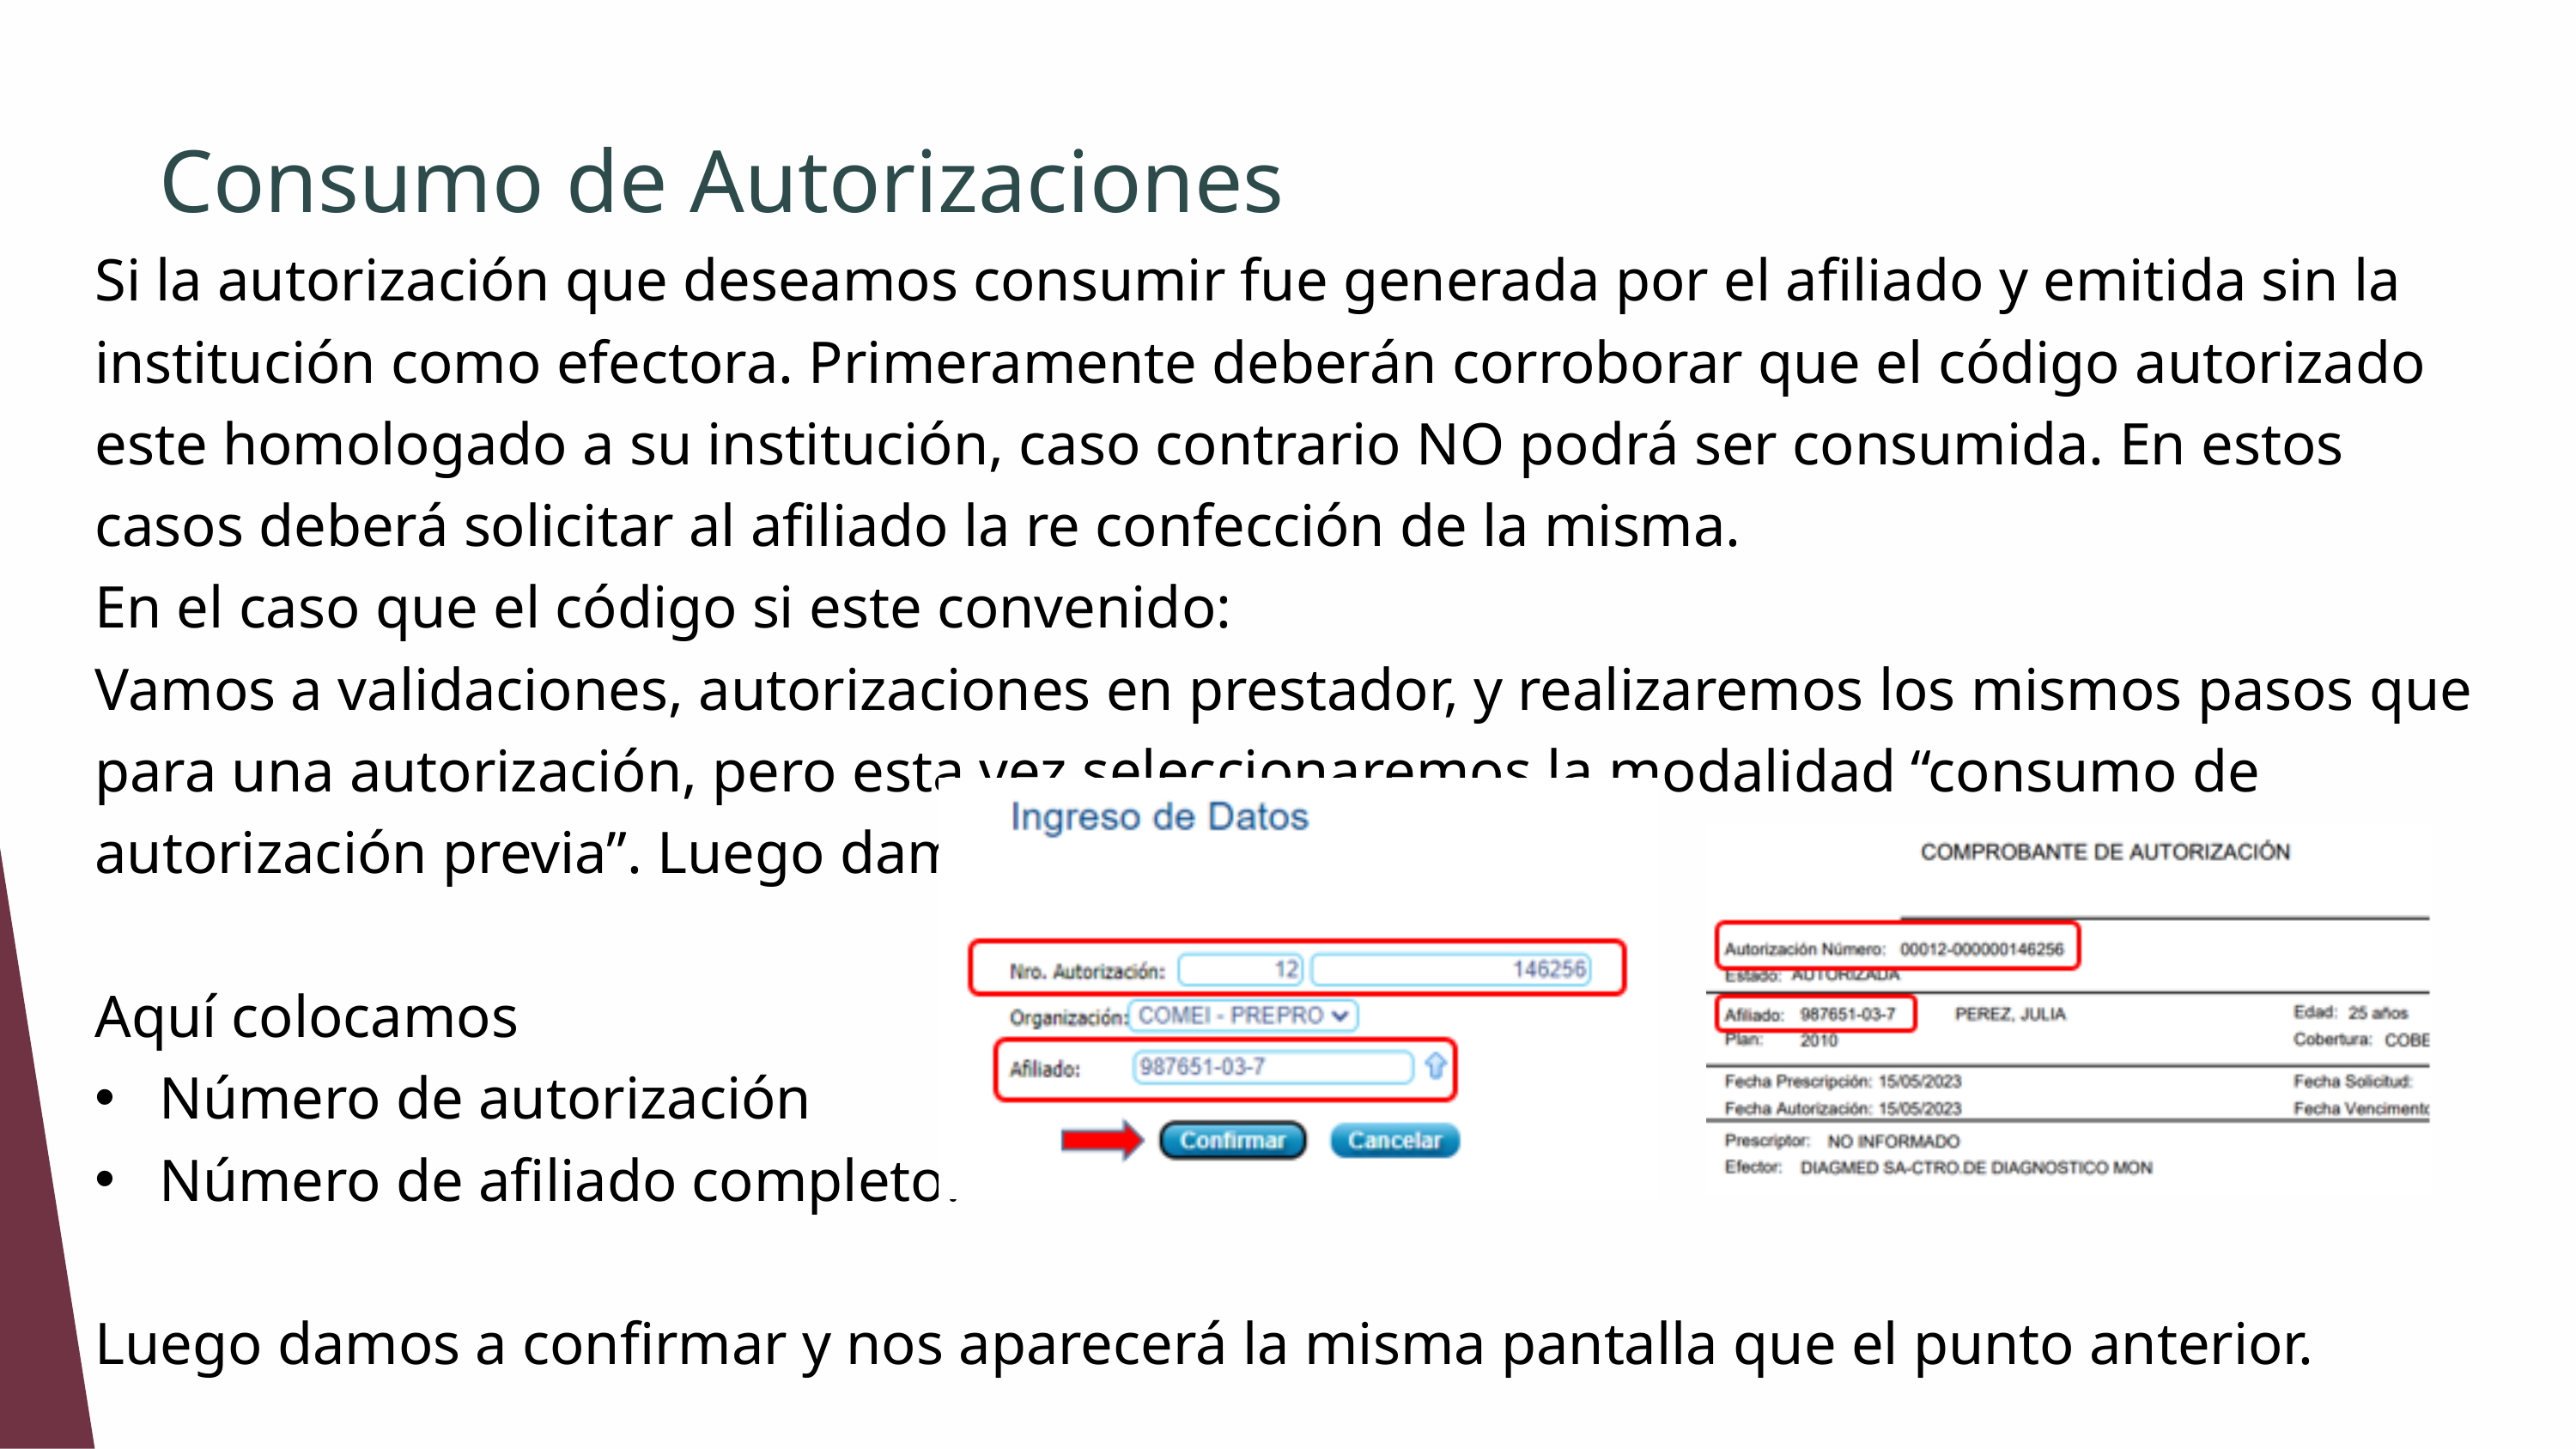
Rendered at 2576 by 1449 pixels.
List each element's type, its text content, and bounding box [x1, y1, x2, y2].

picture [938, 777, 1658, 1200]
text_box Consumo de Autorizaciones [159, 86, 1289, 229]
text_box Si la autorización que deseamos consumir fue generada por el afiliado y emitida sin la institución como efectora. Primeramente deberán corroborar que el código autorizado este homologado a su institución, caso contrario NO podrá ser consumida. En estos casos deberá solicitar al afiliado la re confección de la misma. En el caso que el código si este convenido: Vamos a validaciones, autorizaciones en prestador, y realizaremos los mismos pasos que para una autorización, pero esta vez seleccionaremos la modalidad “consumo de autorización previa”. Luego damos click al (+) Aquí colocamos Número de autorización Número de afiliado completo. Luego damos a confirmar y nos aparecerá la misma pantalla que el punto anterior. [94, 230, 2483, 1377]
text_box [0, 847, 95, 1449]
picture [1706, 823, 2433, 1196]
